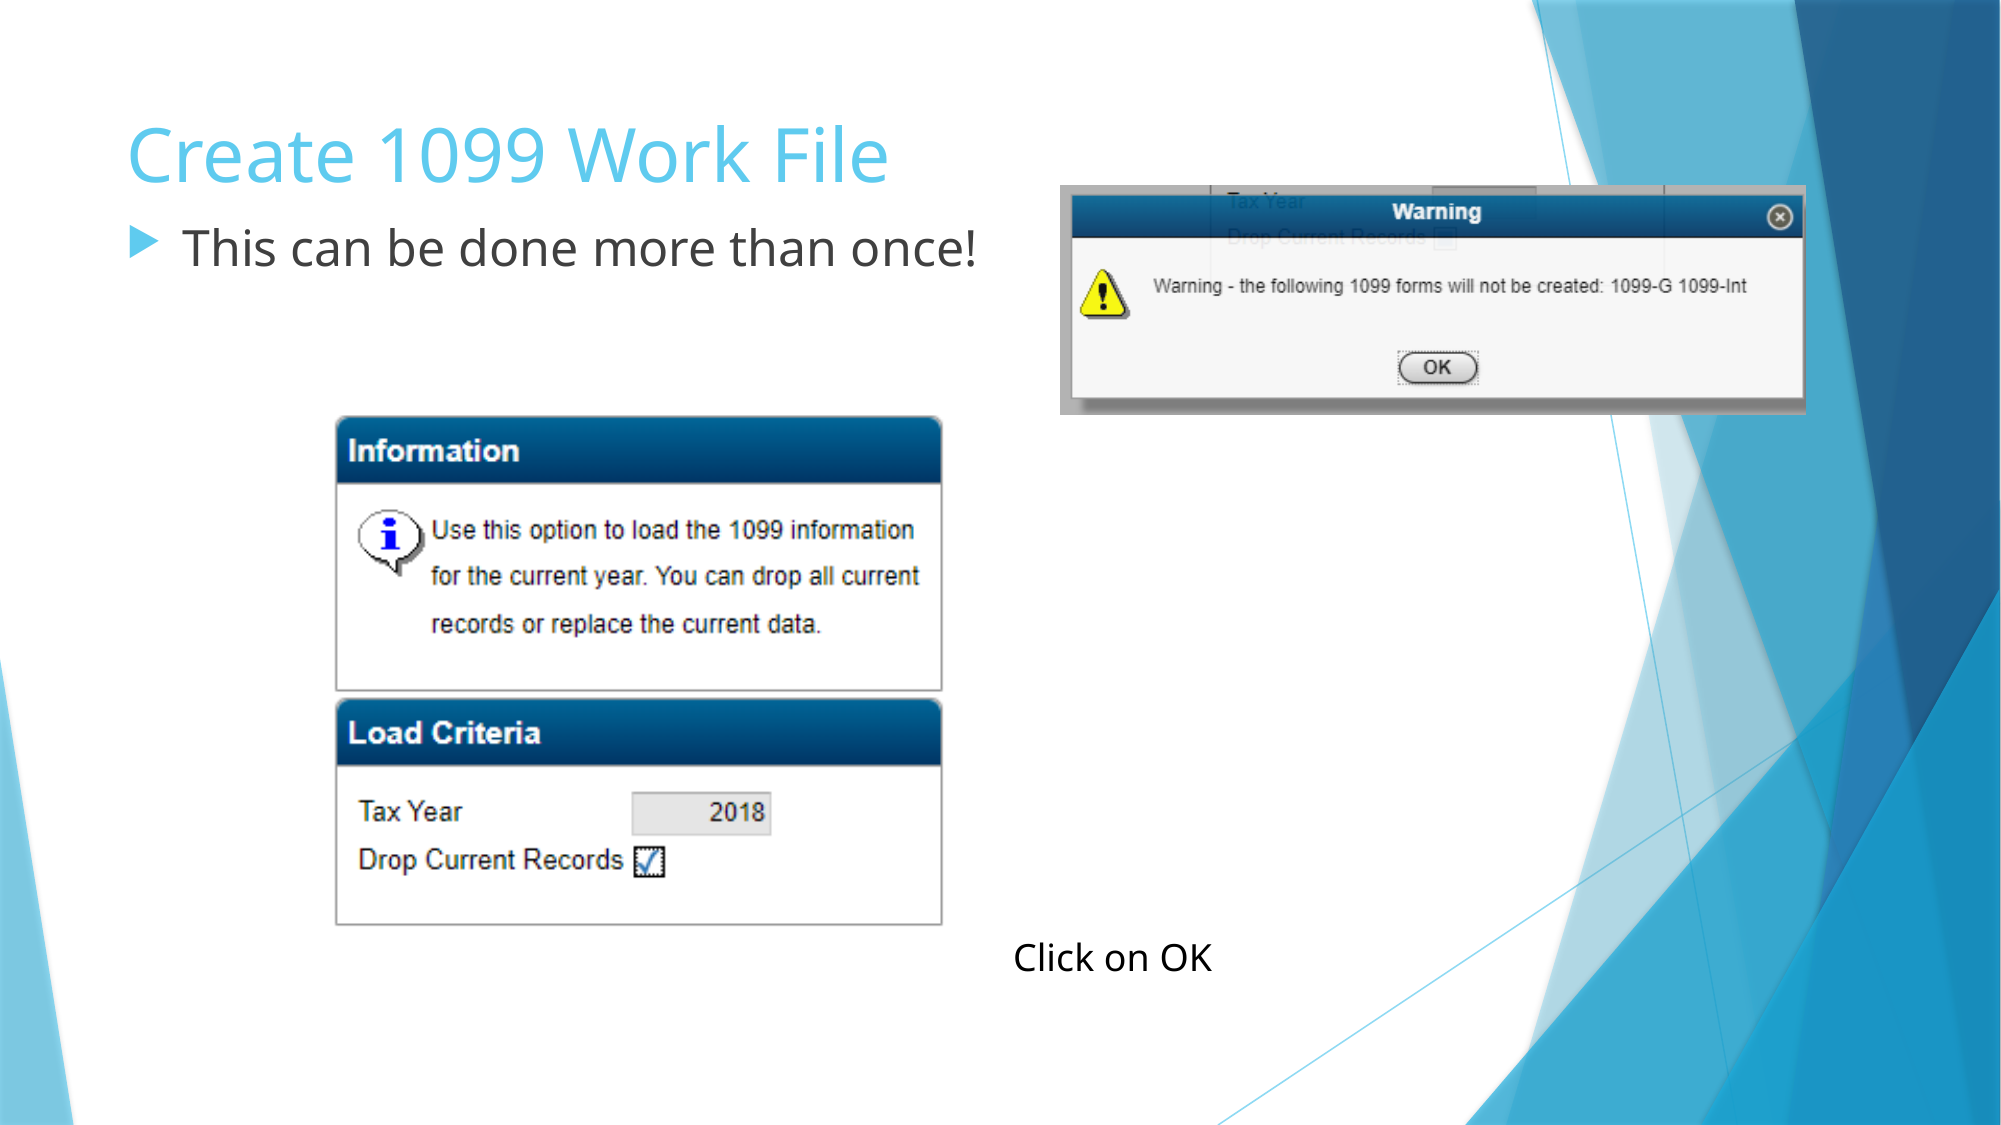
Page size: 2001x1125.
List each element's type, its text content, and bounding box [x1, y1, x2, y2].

picture [1059, 184, 1806, 416]
title Create 1099 Work File [111, 99, 1522, 208]
list This can be done more than once! [111, 208, 1522, 991]
text_box Click on OK [998, 926, 1586, 987]
picture [318, 414, 962, 945]
